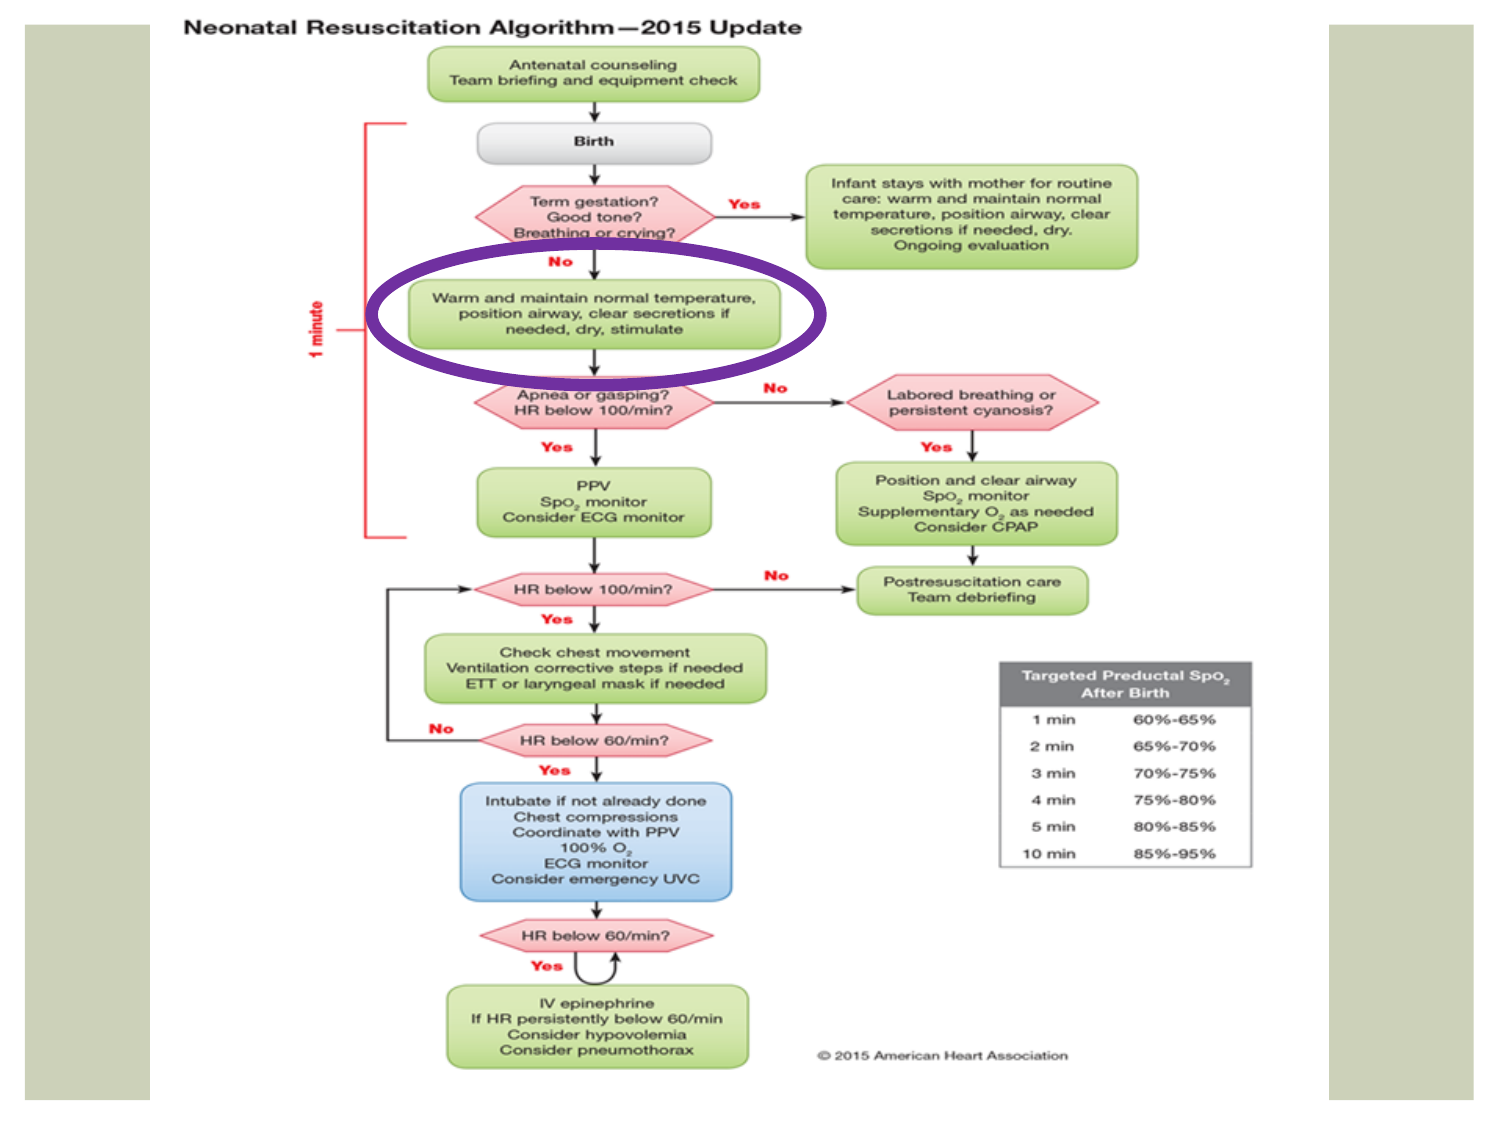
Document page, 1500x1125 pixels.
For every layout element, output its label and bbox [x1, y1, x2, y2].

picture [150, 0, 1330, 1107]
